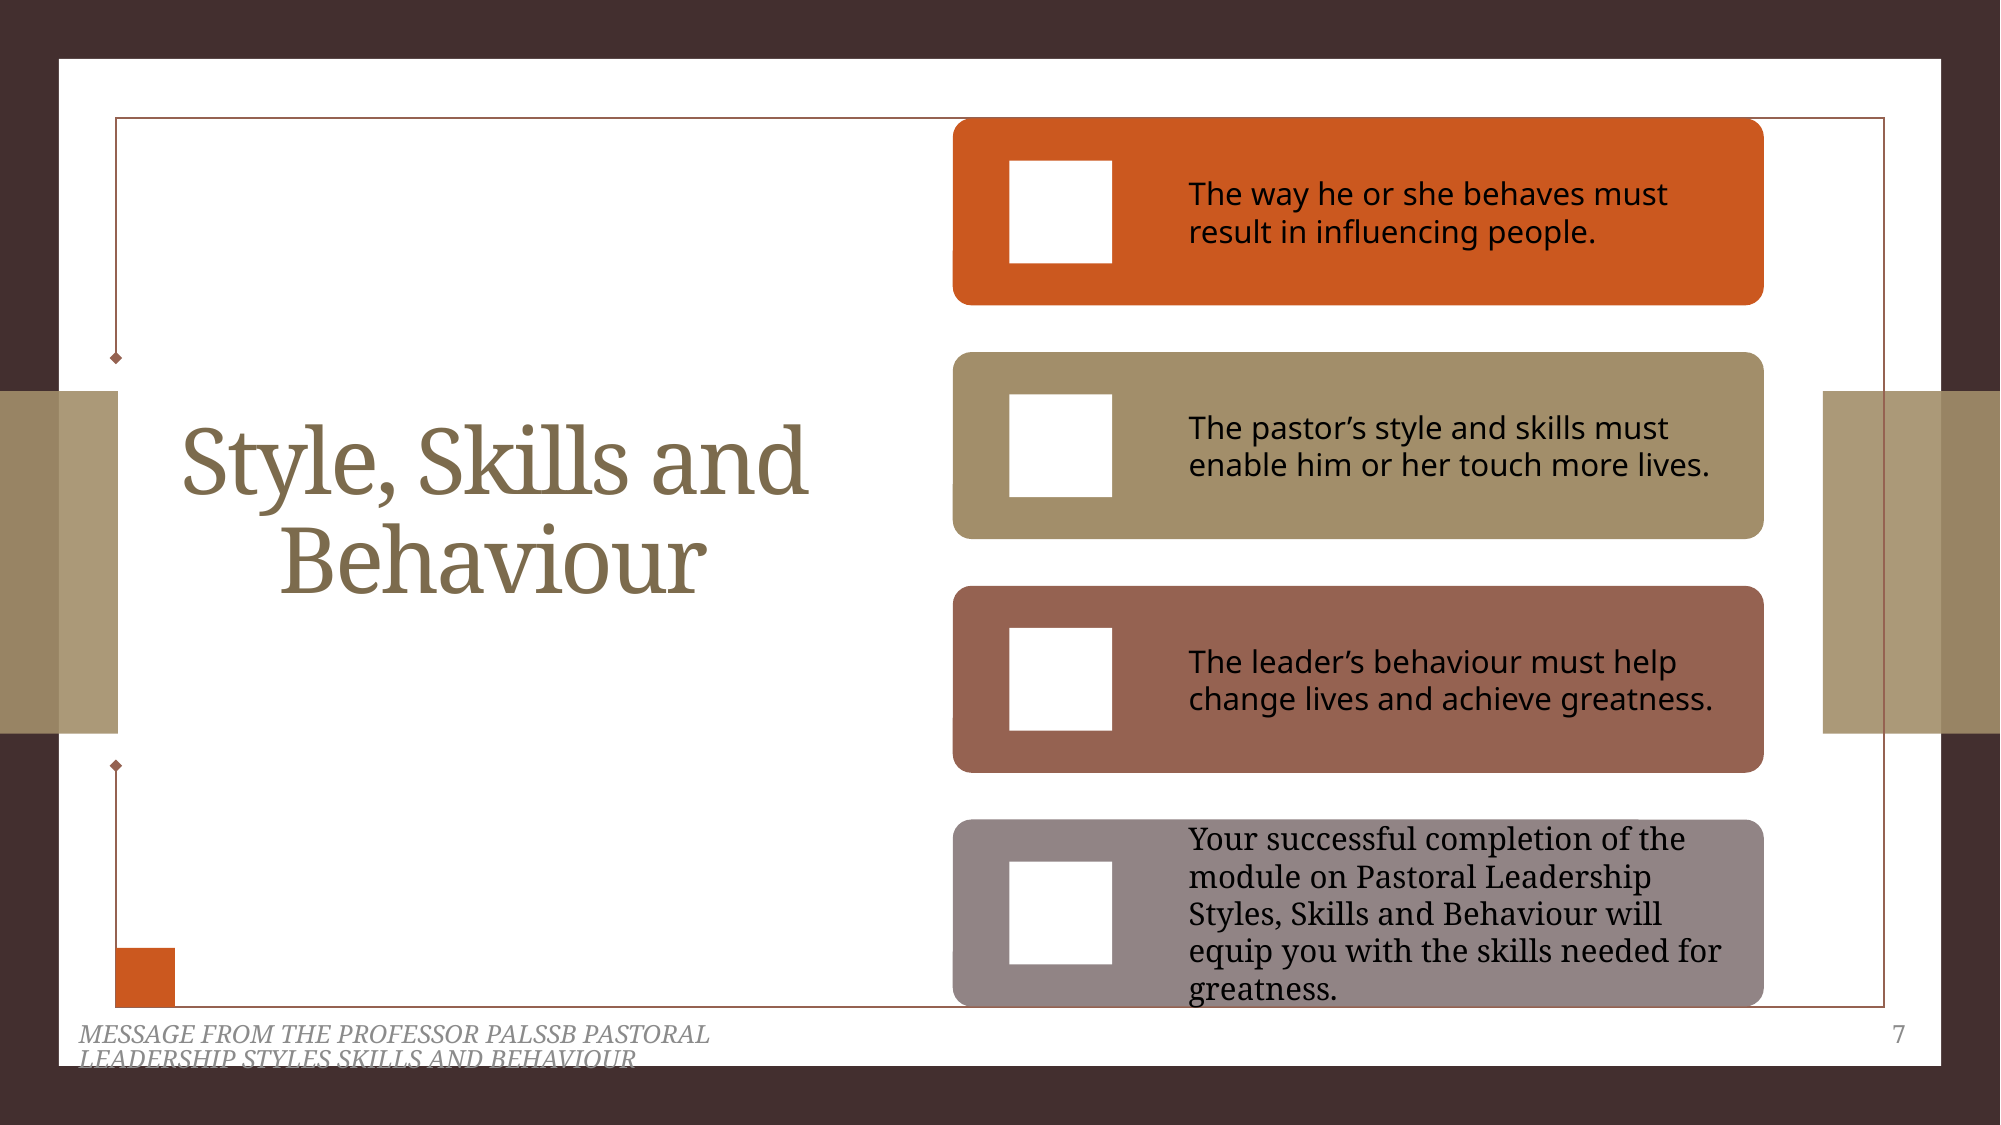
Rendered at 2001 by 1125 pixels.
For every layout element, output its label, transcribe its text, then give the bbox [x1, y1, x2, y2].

slide_number 7 [1471, 1023, 1922, 1048]
title Style, Skills and Behaviour [164, 402, 824, 621]
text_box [952, 118, 1764, 1007]
footer MESSAGE FROM THE PROFESSOR PALSSB PASTORAL LEADERSHIP STYLES SKILLS AND BEHAVIOUR [64, 1023, 739, 1048]
